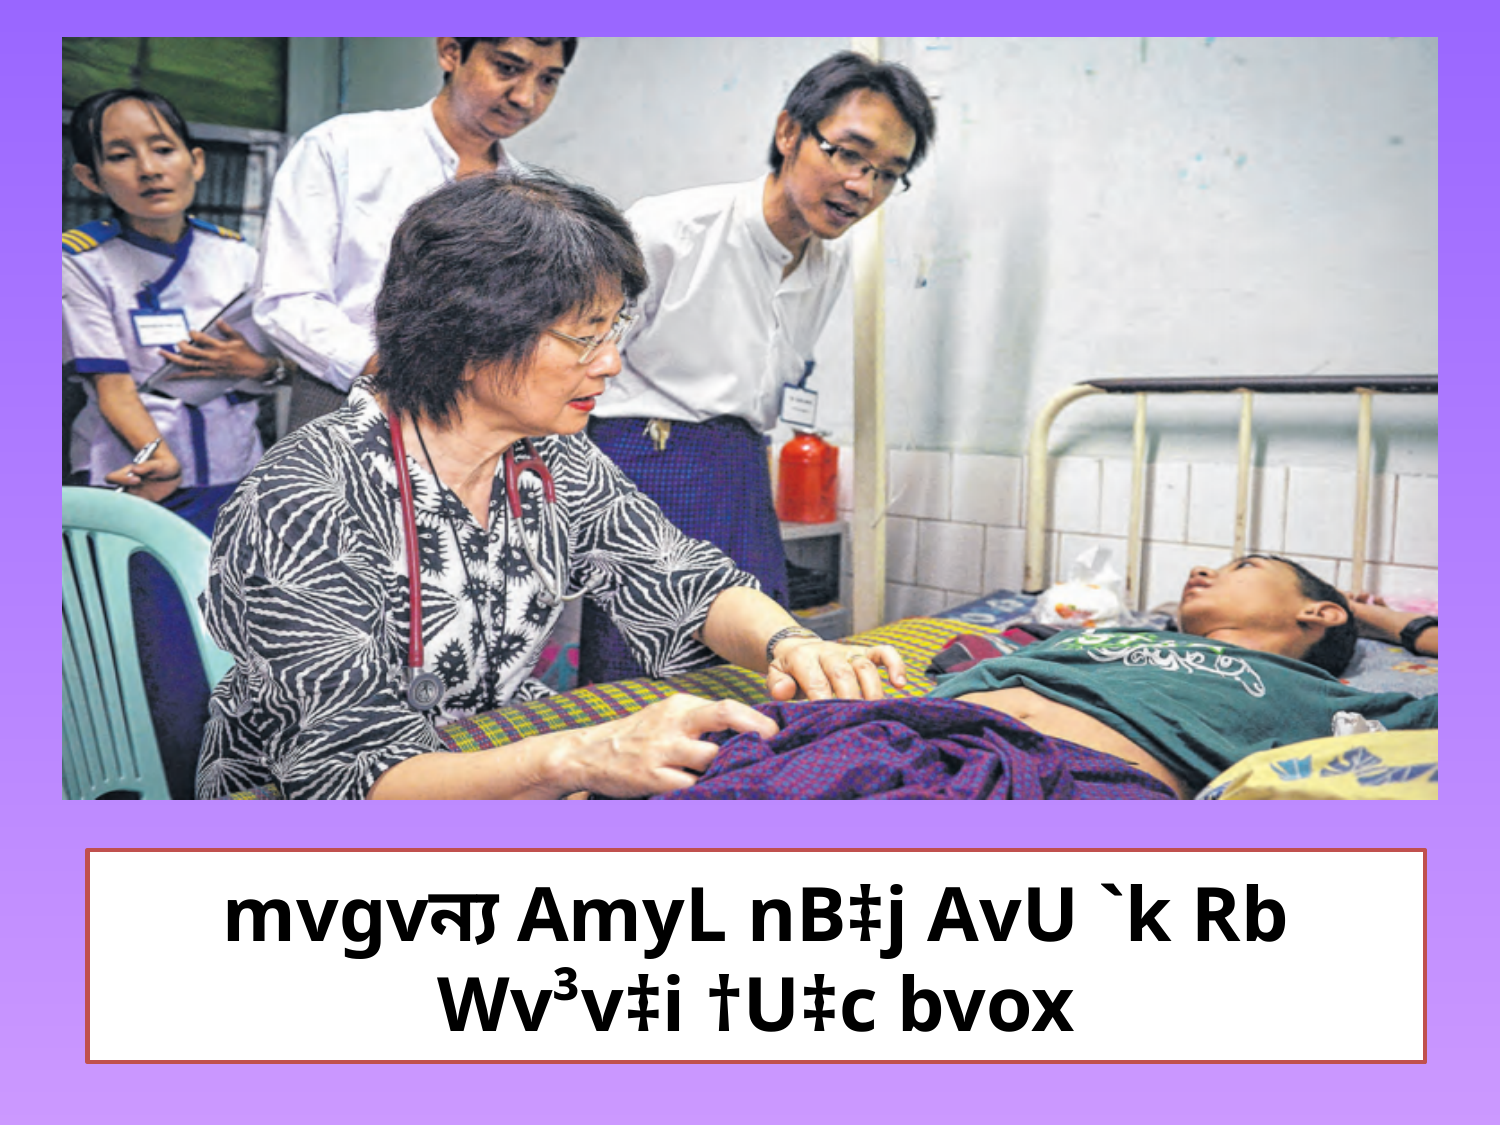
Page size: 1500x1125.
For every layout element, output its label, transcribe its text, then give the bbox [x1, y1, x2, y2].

picture [62, 37, 1438, 801]
text_box mvgvন্য AmyL nB‡j AvU `k Rb Wv³v‡i †U‡c bvox [85, 848, 1427, 1064]
